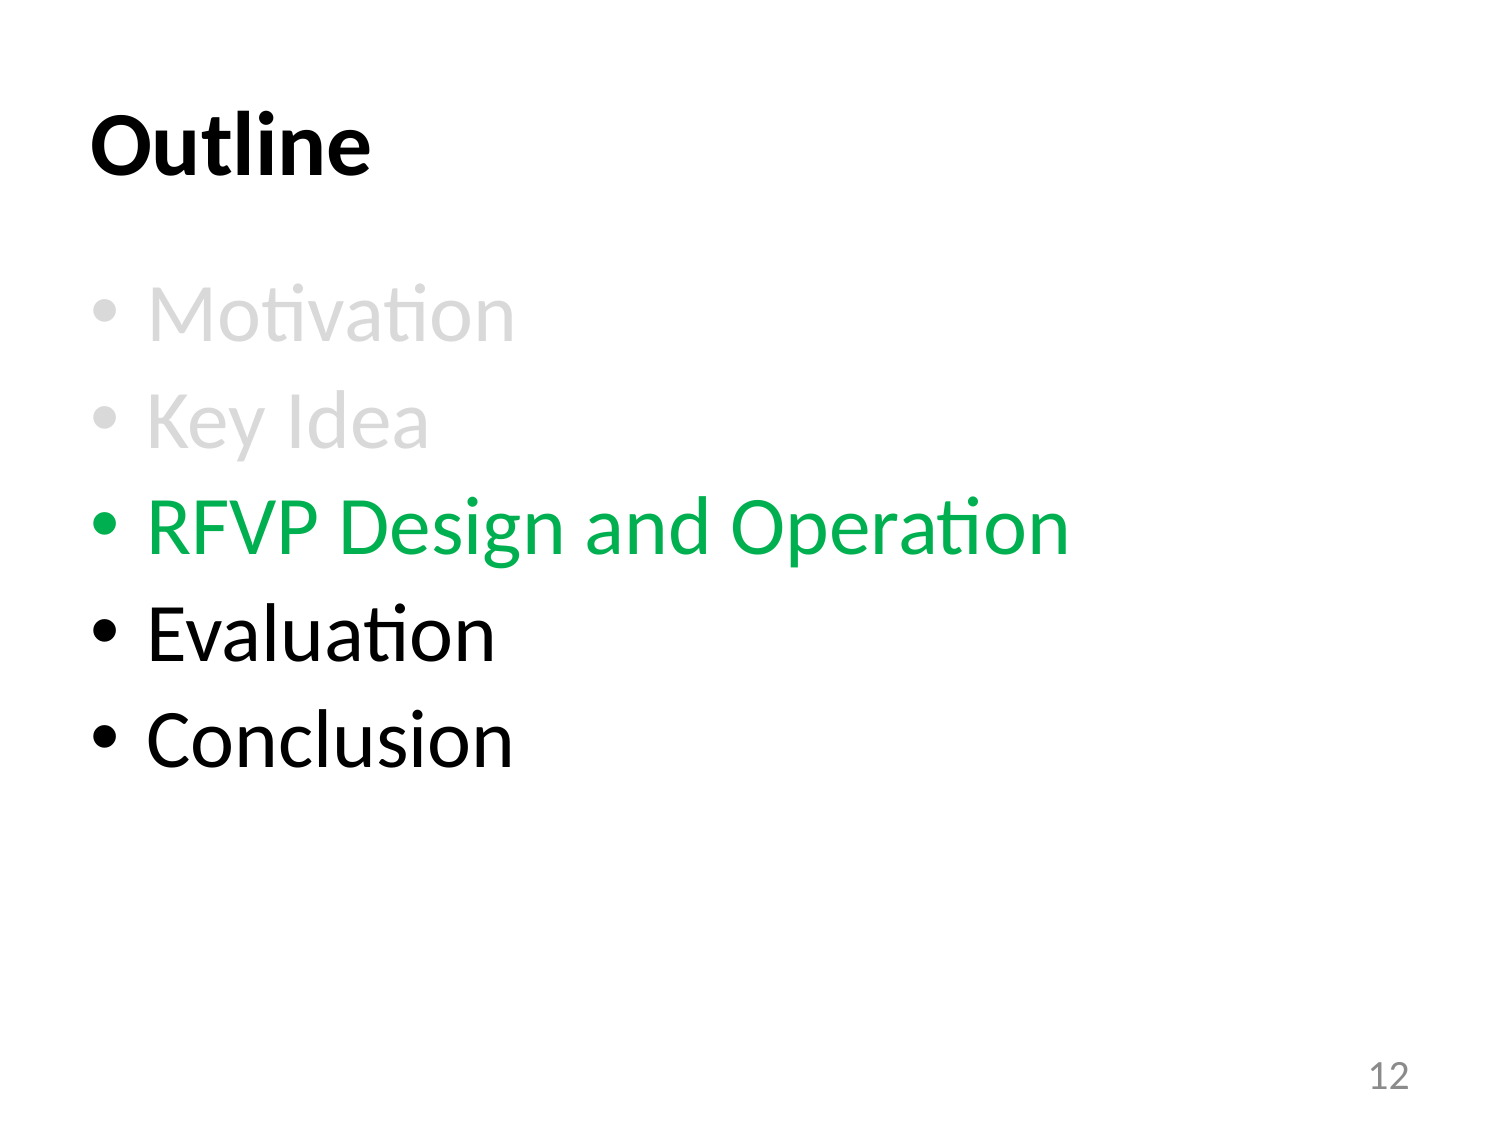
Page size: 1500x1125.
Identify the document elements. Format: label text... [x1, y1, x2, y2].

list Motivation Key Idea RFVP Design and Operation Evaluation Conclusion [75, 262, 1425, 1005]
title Outline [75, 45, 1425, 233]
slide_number 12 [1074, 1042, 1425, 1103]
